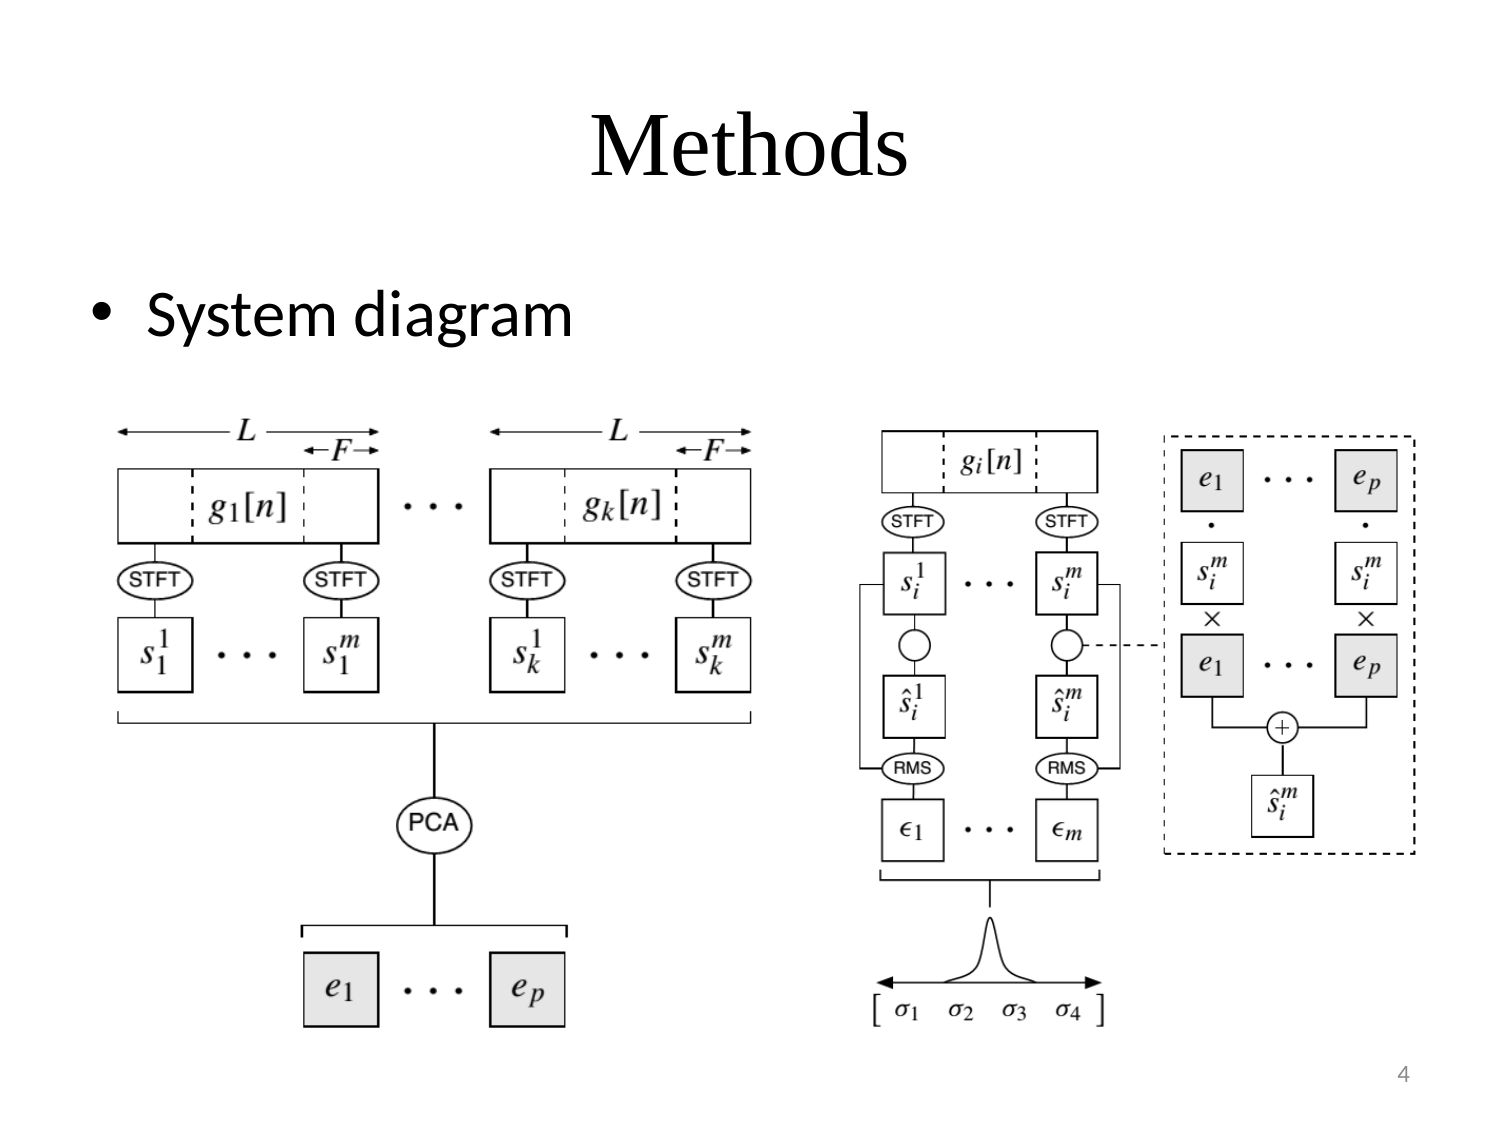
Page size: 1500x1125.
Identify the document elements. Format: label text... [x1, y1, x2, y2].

title Methods [75, 45, 1425, 233]
list System diagram [75, 262, 1425, 1005]
picture [832, 408, 1447, 1052]
picture [64, 373, 759, 1048]
slide_number 4 [1074, 1060, 1425, 1103]
